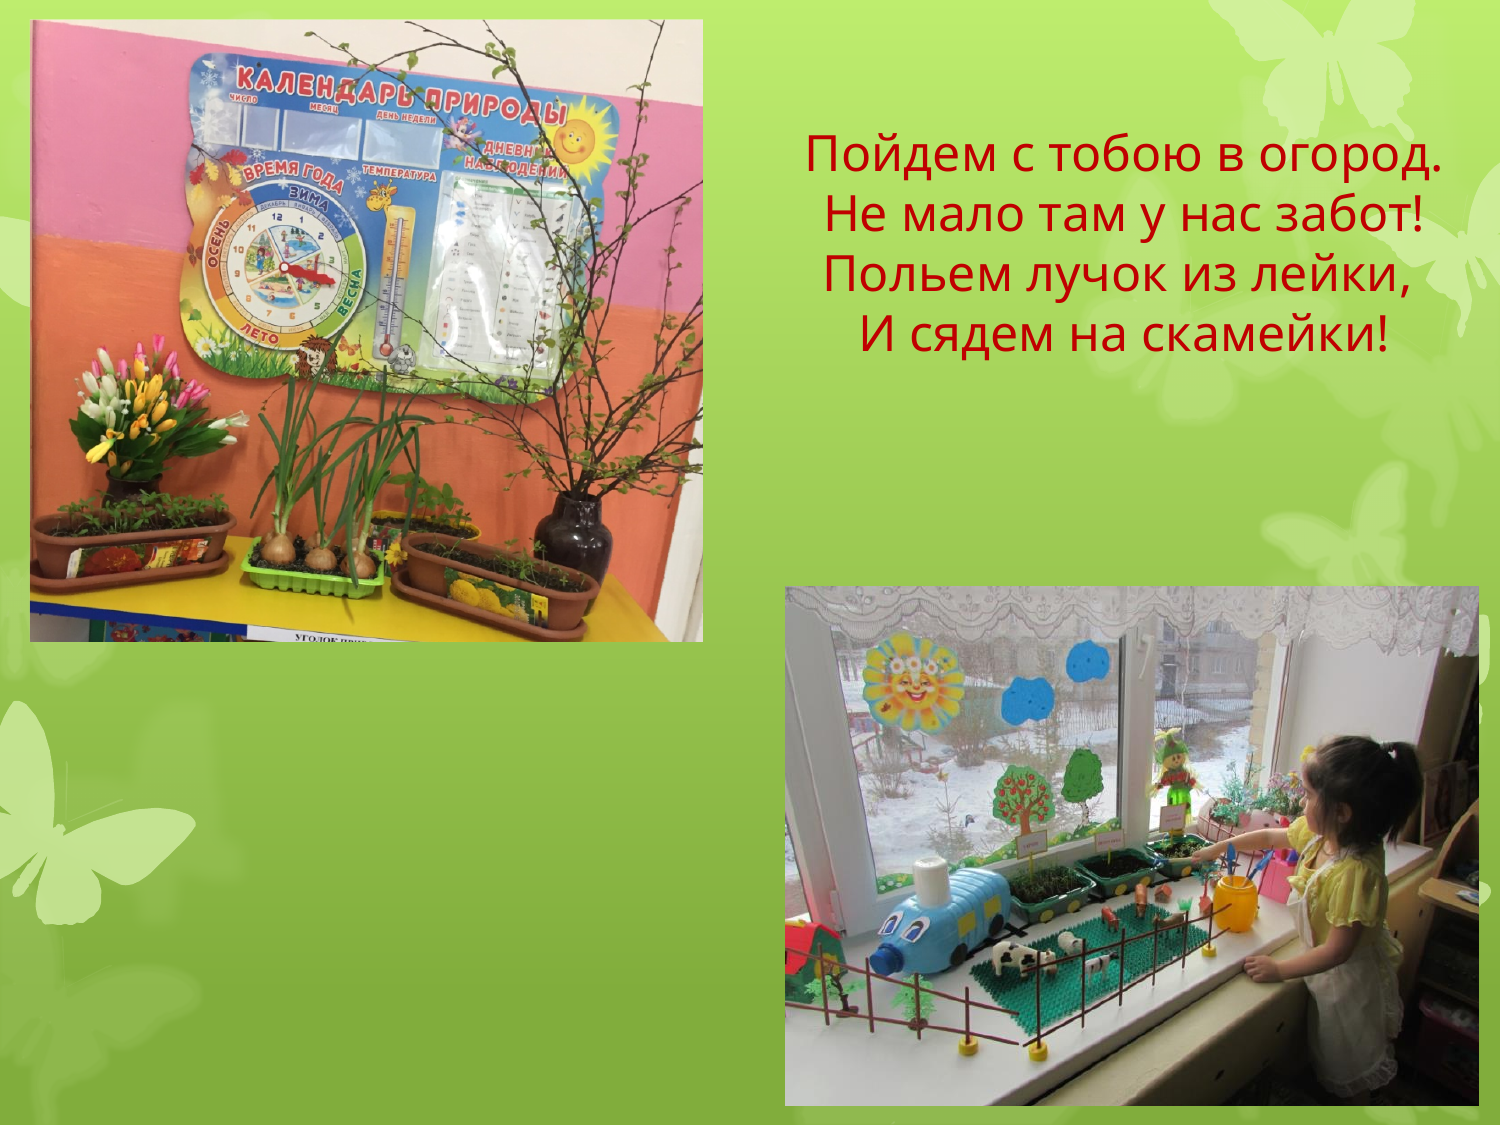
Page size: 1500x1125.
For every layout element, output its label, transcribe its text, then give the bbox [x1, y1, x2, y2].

text_box Пойдем с тобою в огород. Не мало там у нас забот! Польем лучок из лейки, И сядем на скамейки! [769, 113, 1479, 369]
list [54, 0, 679, 668]
picture [679, 21, 703, 642]
picture [30, 21, 54, 642]
picture [784, 585, 1480, 1107]
